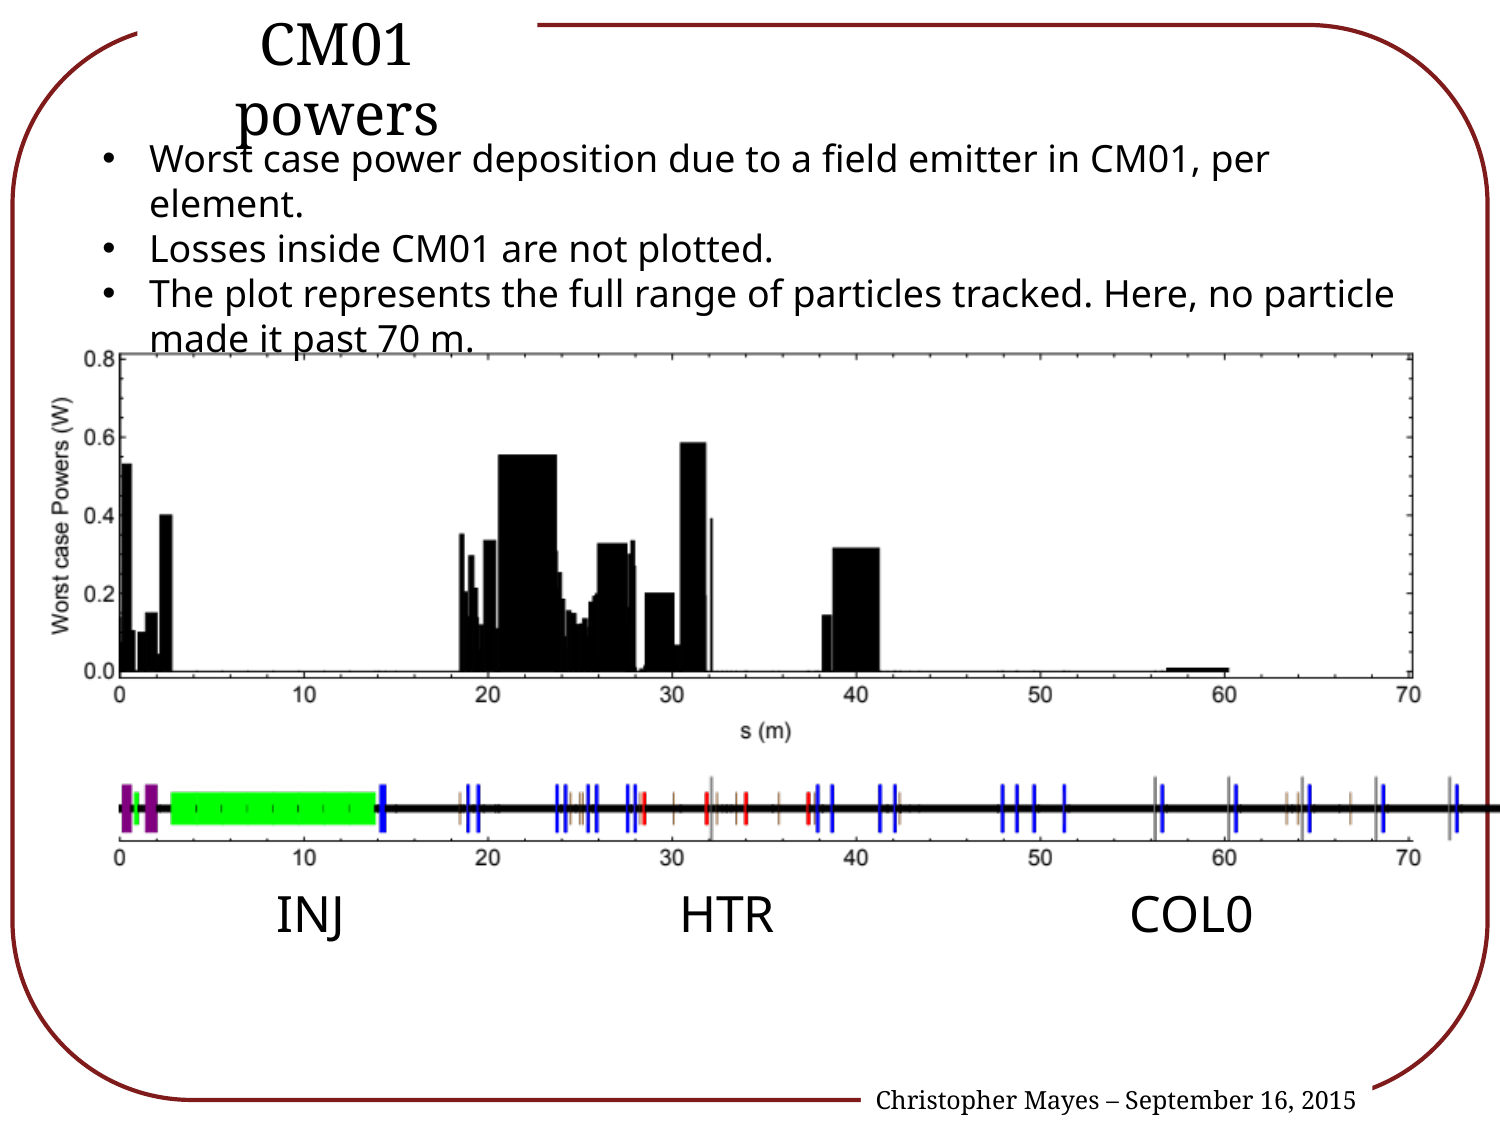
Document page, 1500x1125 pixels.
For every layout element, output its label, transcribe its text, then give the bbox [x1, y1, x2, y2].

text_box HTR [664, 881, 790, 950]
text_box INJ [262, 881, 361, 950]
text_box Worst case power deposition due to a field emitter in CM01, per element. Losses inside CM01 are not plotted. The plot represents the full range of particles tracked. Here, no particle made it past 70 m. [87, 128, 1413, 335]
title CM01 powers [137, 0, 538, 55]
text_box COL0 [1115, 881, 1270, 950]
picture [0, 337, 1500, 874]
